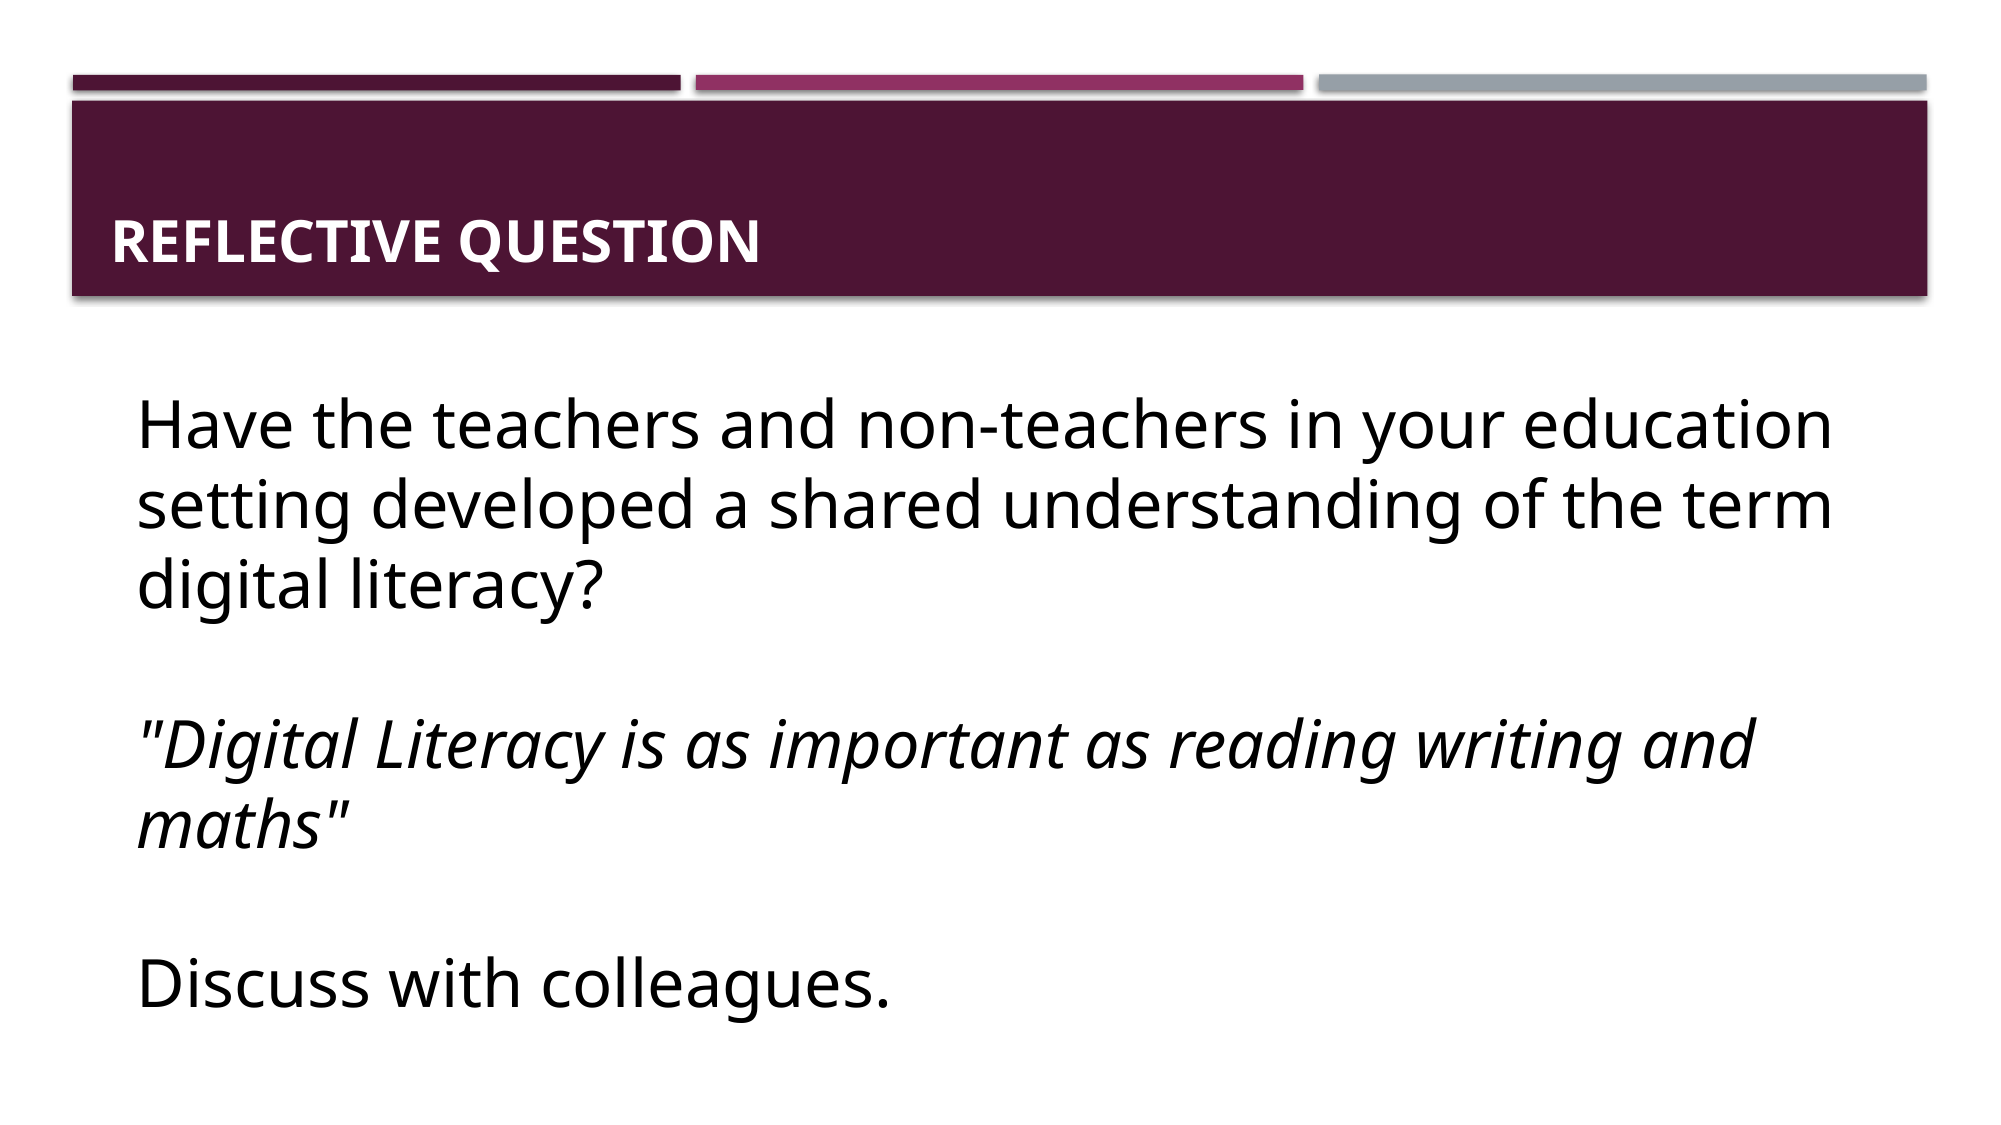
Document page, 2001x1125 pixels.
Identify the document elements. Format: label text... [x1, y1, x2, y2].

title Reflective question [95, 115, 1905, 282]
text_box Have the teachers and non-teachers in your education setting developed a shared understanding of the term digital literacy? "Digital Literacy is as important as reading writing and maths" Discuss with colleagues. [121, 374, 1879, 1029]
